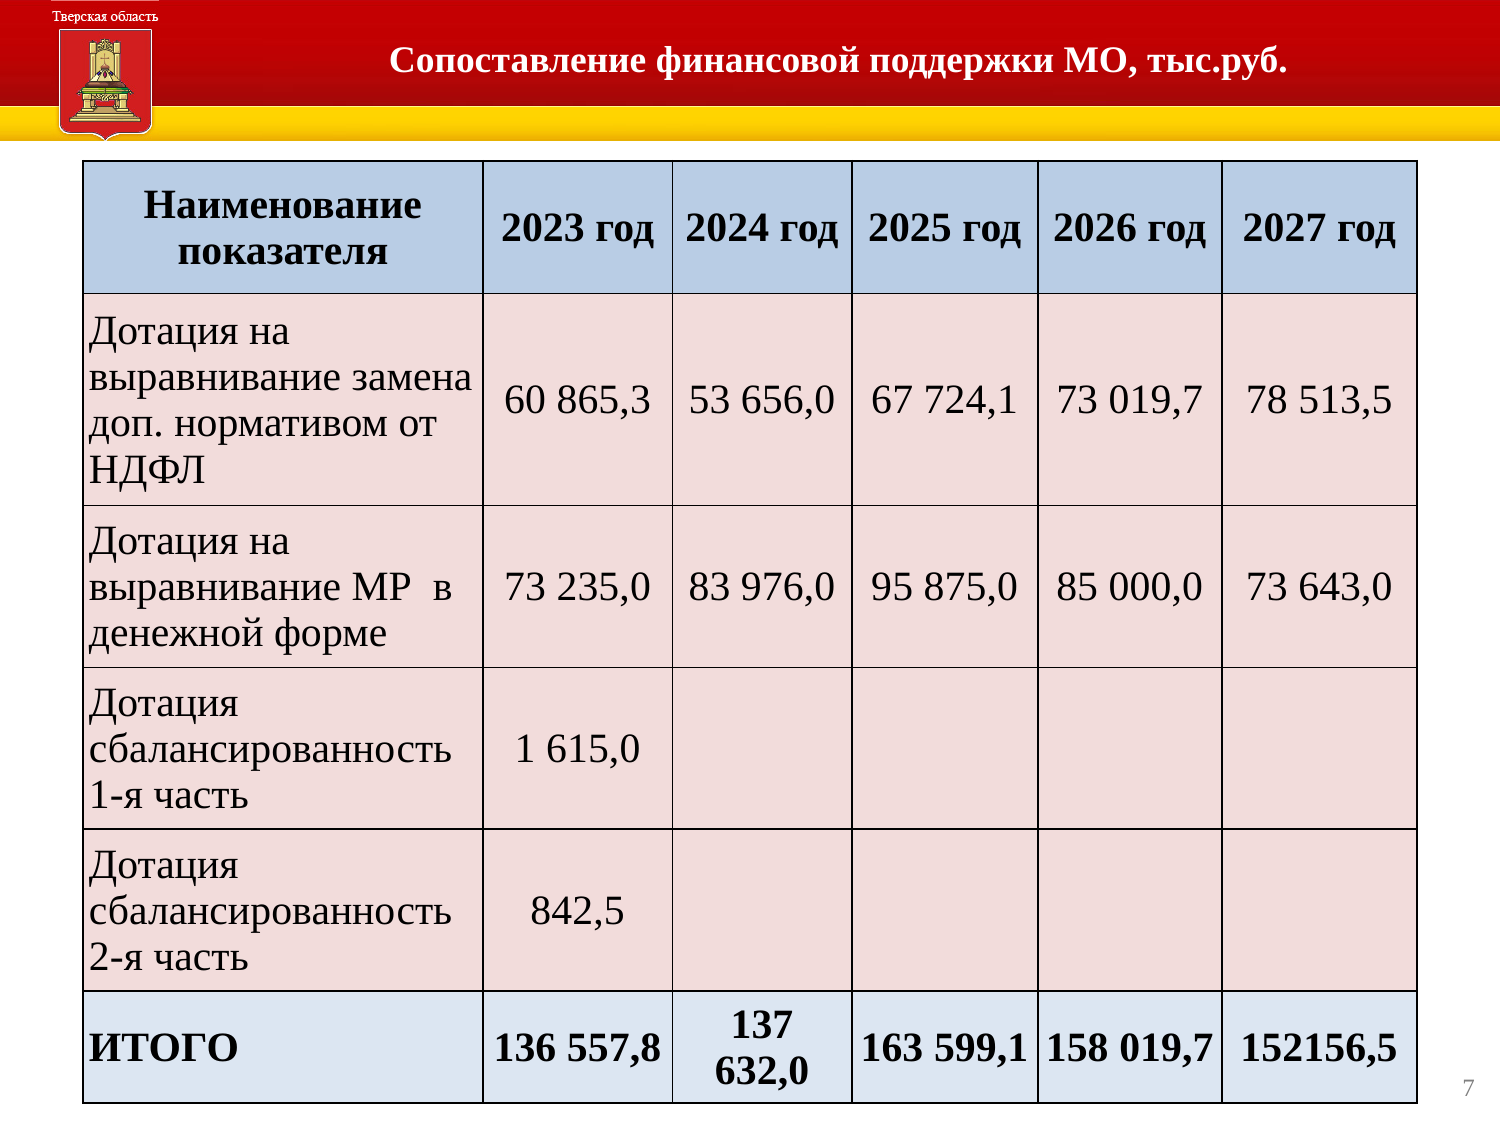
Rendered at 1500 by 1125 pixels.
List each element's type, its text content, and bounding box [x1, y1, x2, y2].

table_cell 78 513,5 [1223, 294, 1416, 505]
table_cell Дотация сбалансированность 2-я часть [84, 830, 482, 990]
table_cell 83 976,0 [673, 506, 851, 667]
table_cell 73 643,0 [1223, 506, 1416, 667]
table_cell [1039, 830, 1221, 990]
table_cell 85 000,0 [1039, 506, 1221, 667]
table_header 2026 год [1039, 162, 1221, 293]
picture [0, 0, 1500, 142]
table_cell 67 724,1 [853, 294, 1037, 505]
table_header 2027 год [1223, 162, 1416, 293]
table_cell [1039, 668, 1221, 828]
table_header 2023 год [484, 162, 672, 293]
table_header 2024 год [673, 162, 851, 293]
slide_number 7 [1423, 1046, 1490, 1125]
table_cell 152156,5 [1223, 992, 1416, 1102]
table_cell 1 615,0 [484, 668, 672, 828]
table_cell Дотация на выравнивание замена доп. нормативом от НДФЛ [84, 294, 482, 505]
table_cell 73 019,7 [1039, 294, 1221, 505]
table_cell 158 019,7 [1039, 992, 1221, 1102]
table_cell Дотация сбалансированность 1-я часть [84, 668, 482, 828]
table_cell [1223, 830, 1416, 990]
table_cell 53 656,0 [673, 294, 851, 505]
table_cell [673, 668, 851, 828]
table_cell [673, 830, 851, 990]
table_cell [853, 830, 1037, 990]
table_header 2025 год [853, 162, 1037, 293]
table_cell 60 865,3 [484, 294, 672, 505]
table_header Наименование показателя [84, 162, 482, 293]
table_cell Дотация на выравнивание МР в денежной форме [84, 506, 482, 667]
table_cell 95 875,0 [853, 506, 1037, 667]
table_cell 136 557,8 [484, 992, 672, 1102]
table_cell [853, 668, 1037, 828]
table_cell 73 235,0 [484, 506, 672, 667]
table_cell 137 632,0 [673, 992, 851, 1102]
table_cell 842,5 [484, 830, 672, 990]
table_cell [1223, 668, 1416, 828]
table_cell ИТОГО [84, 992, 482, 1102]
table_cell 163 599,1 [853, 992, 1037, 1102]
